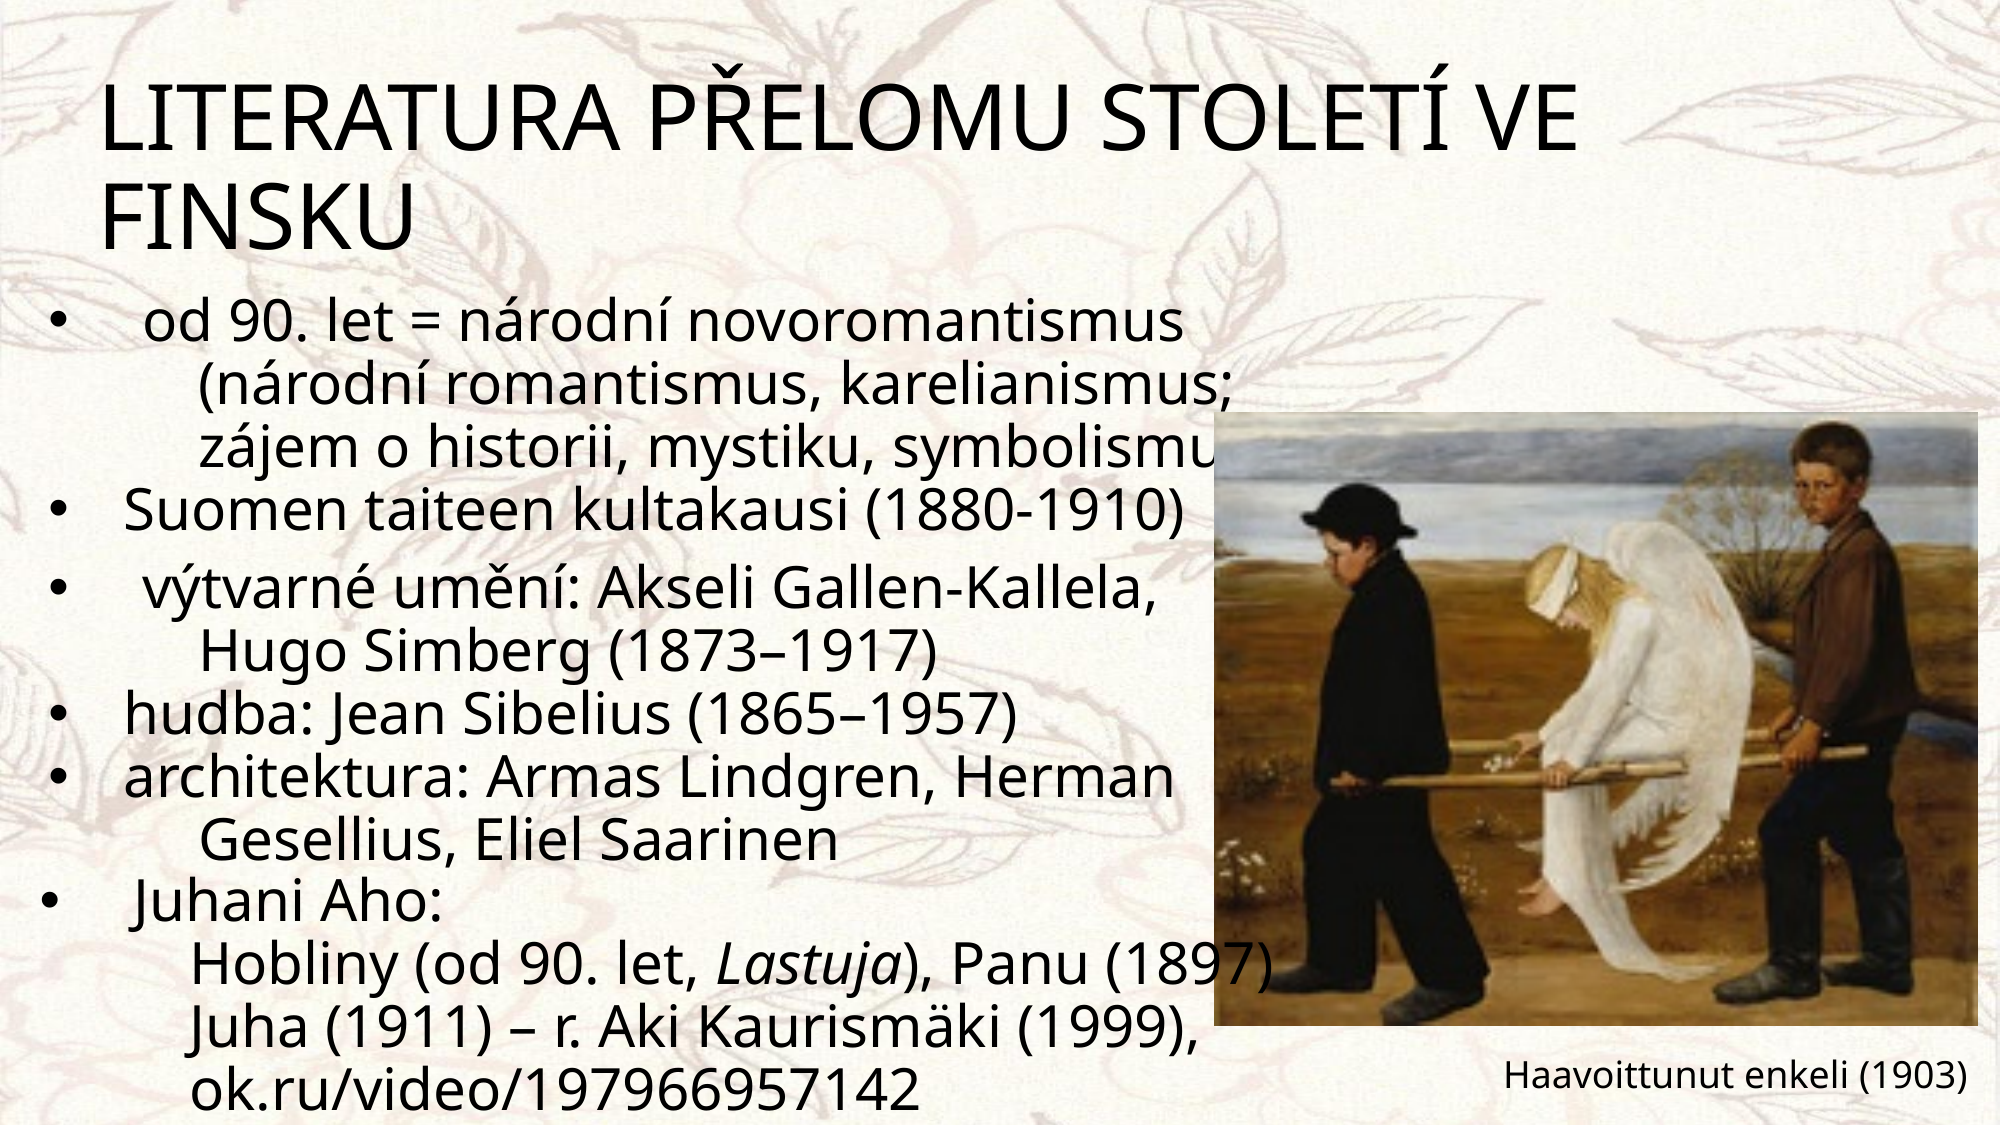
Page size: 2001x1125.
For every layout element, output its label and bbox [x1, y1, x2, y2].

list [0, 0, 2000, 1125]
picture [1214, 412, 1978, 1026]
